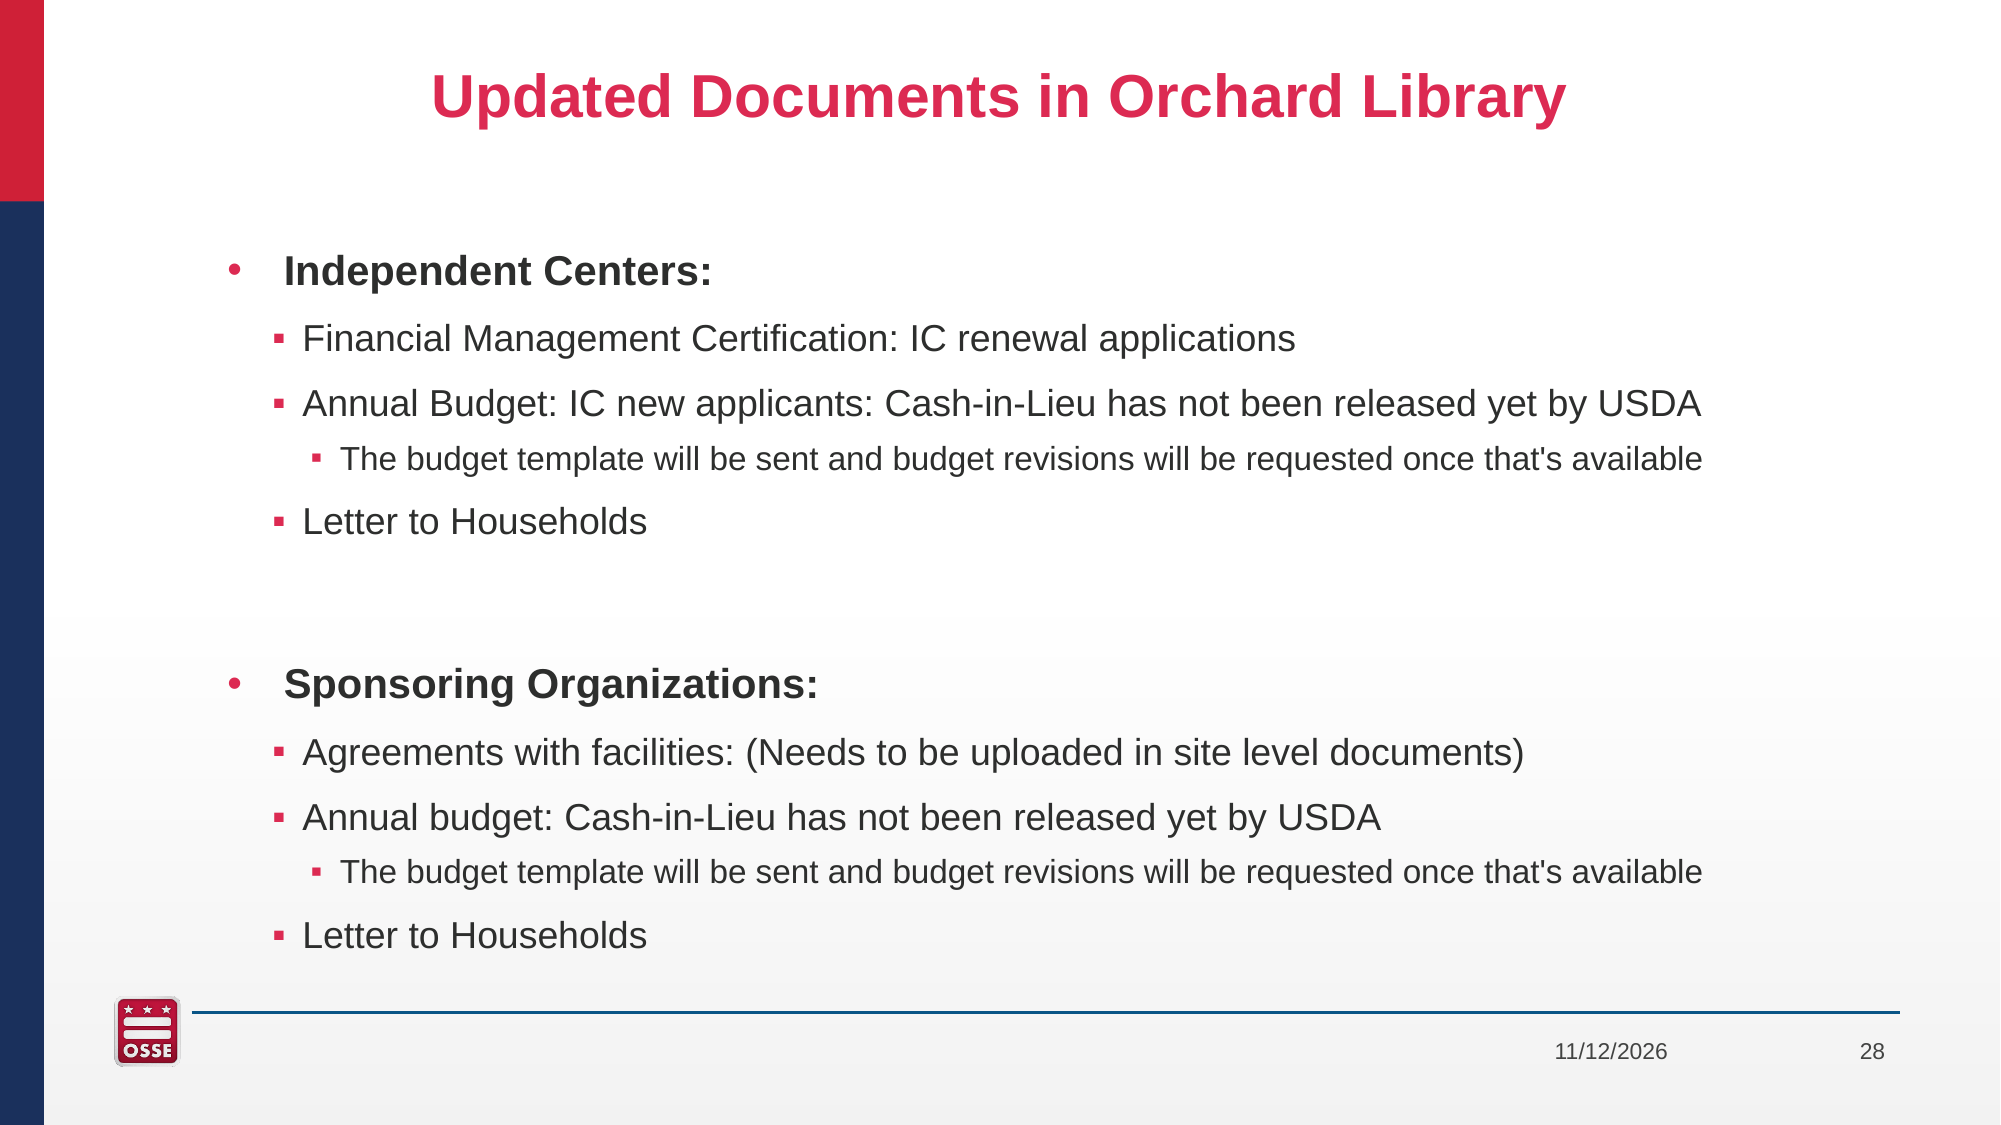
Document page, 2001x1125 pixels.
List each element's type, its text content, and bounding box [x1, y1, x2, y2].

picture [112, 992, 184, 1069]
slide_number 28 [1749, 1031, 1901, 1069]
picture [0, 0, 44, 1125]
list Independent Centers: Financial Management Certification: IC renewal applications Annual Budget: IC new applicants: Cash-in-Lieu has not been released yet by USDA The budget template will be sent and budget revisions will be requested once that's available Letter to Households Sponsoring Organizations: Agreements with facilities: (Needs to be uploaded in site level documents) Annual budget: Cash-in-Lieu has not been released yet by USDA The budget template will be sent and budget revisions will be requested once that's available Letter to Households [212, 241, 1788, 965]
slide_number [1524, 1031, 1684, 1069]
title Updated Documents in Orchard Library [212, 56, 1788, 211]
